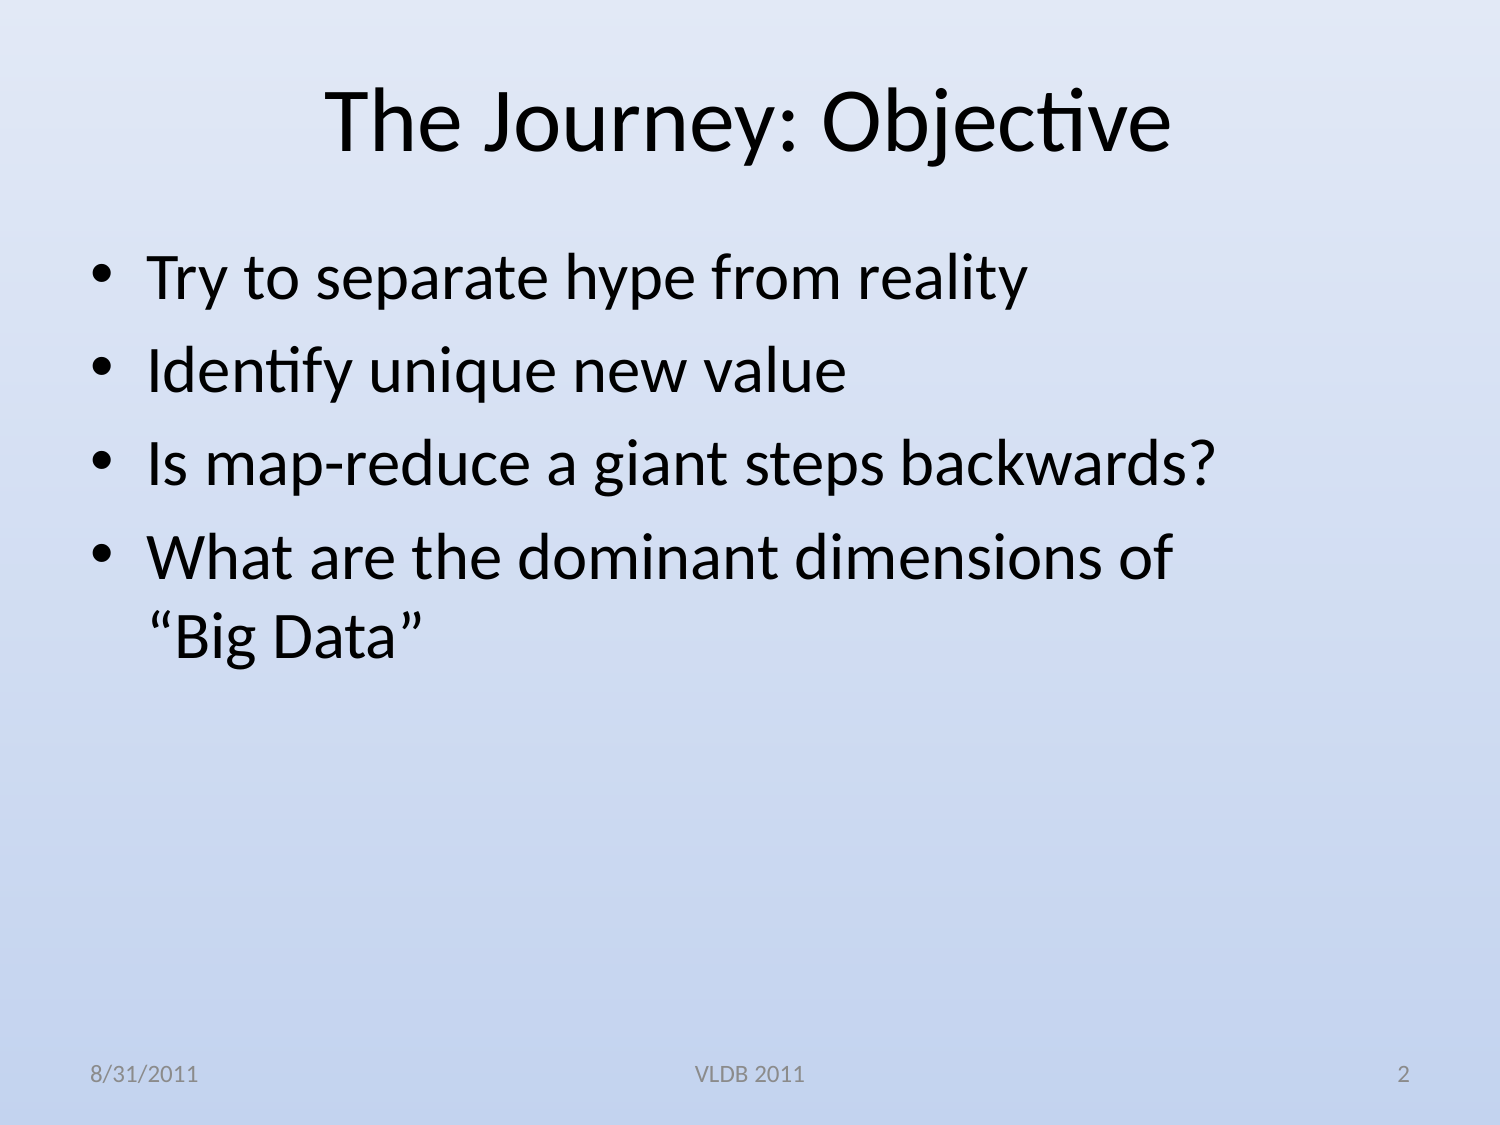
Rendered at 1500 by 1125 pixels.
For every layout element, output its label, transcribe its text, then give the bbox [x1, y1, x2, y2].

slide_number 2 [1074, 1042, 1425, 1103]
list Try to separate hype from reality Identify unique new value Is map-reduce a giant steps backwards? What are the dominant dimensions of “Big Data” [75, 224, 1425, 1025]
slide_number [75, 1042, 425, 1103]
footer VLDB 2011 [512, 1042, 988, 1103]
title The Journey: Objective [75, 37, 1425, 193]
